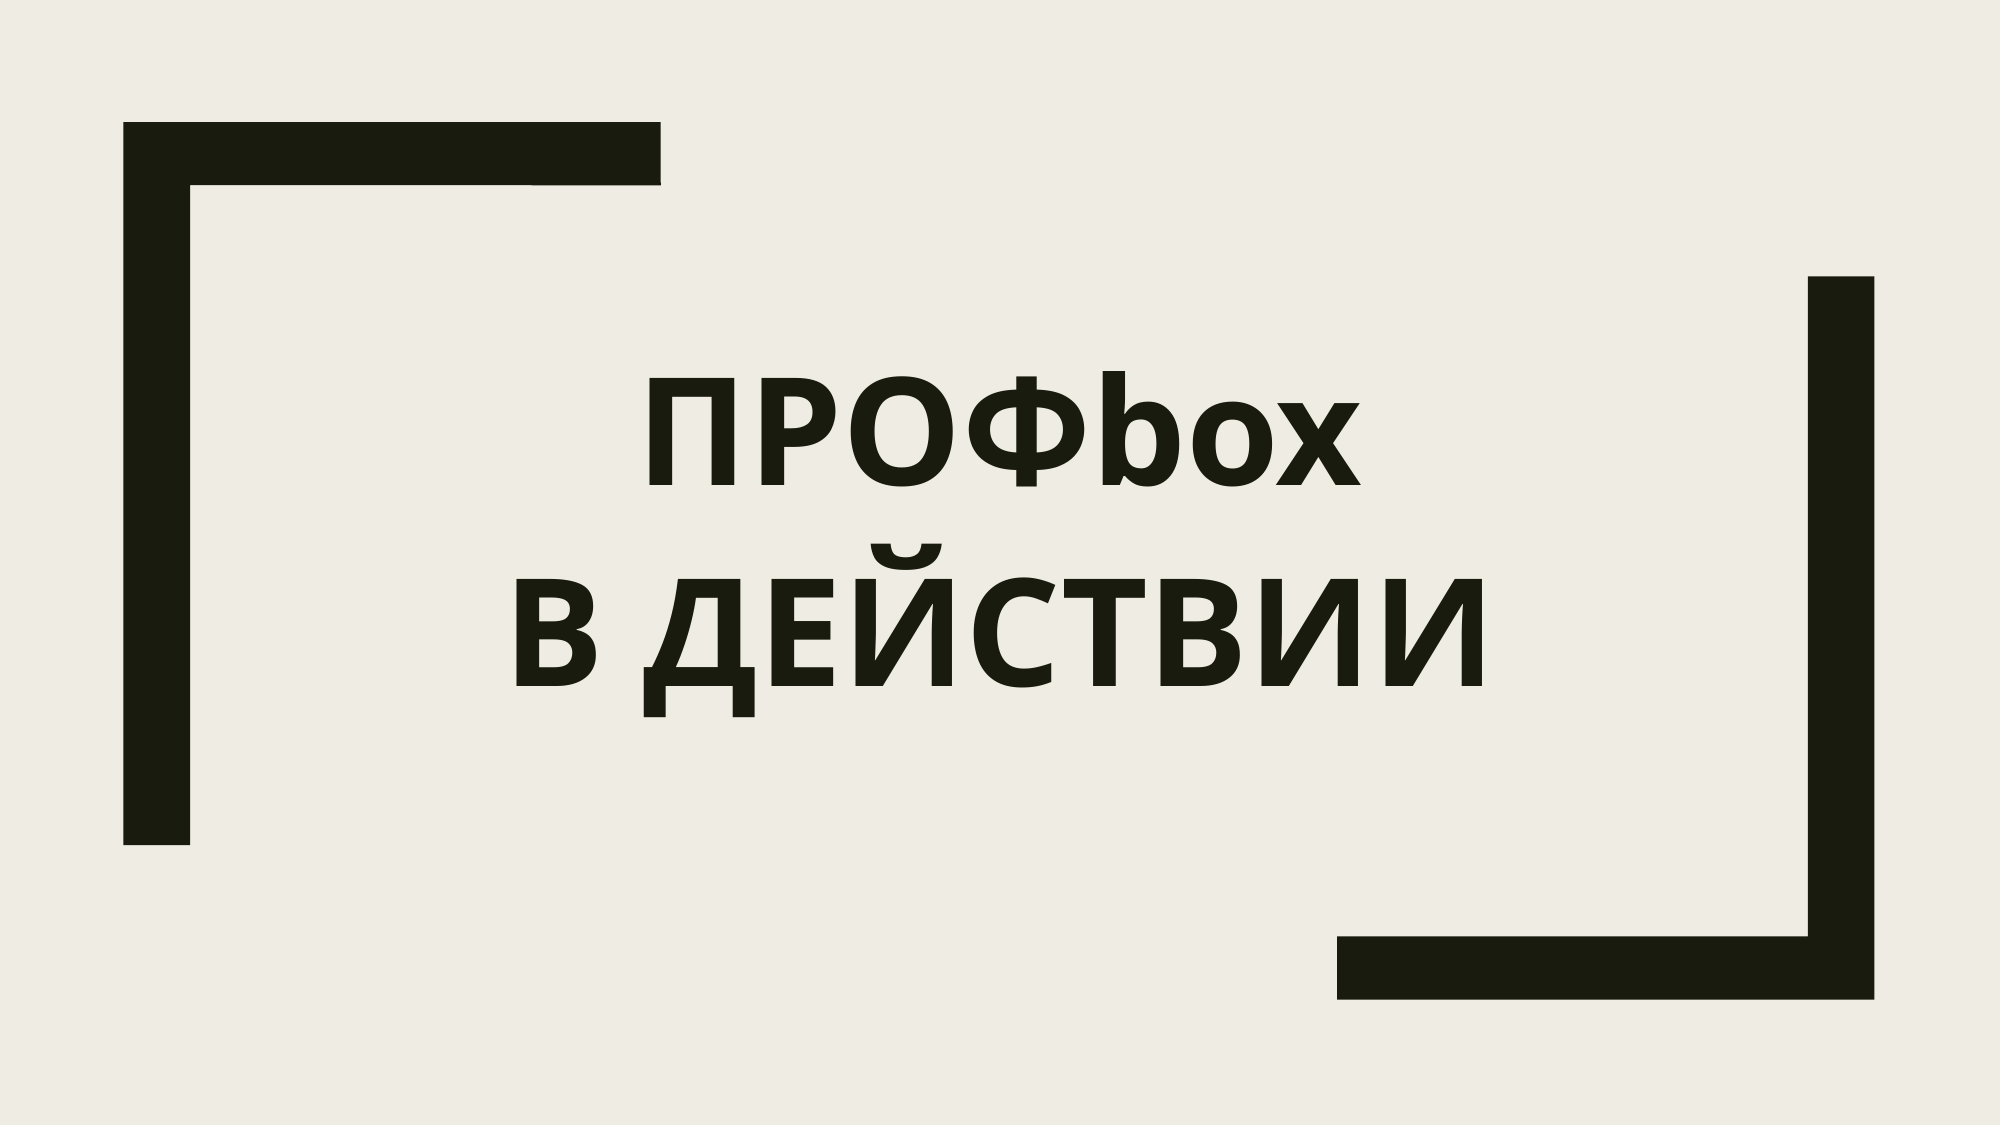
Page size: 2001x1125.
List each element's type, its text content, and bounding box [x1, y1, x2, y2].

subtitle ПРОФbox В ДЕЙСТВИИ [439, 306, 1561, 828]
